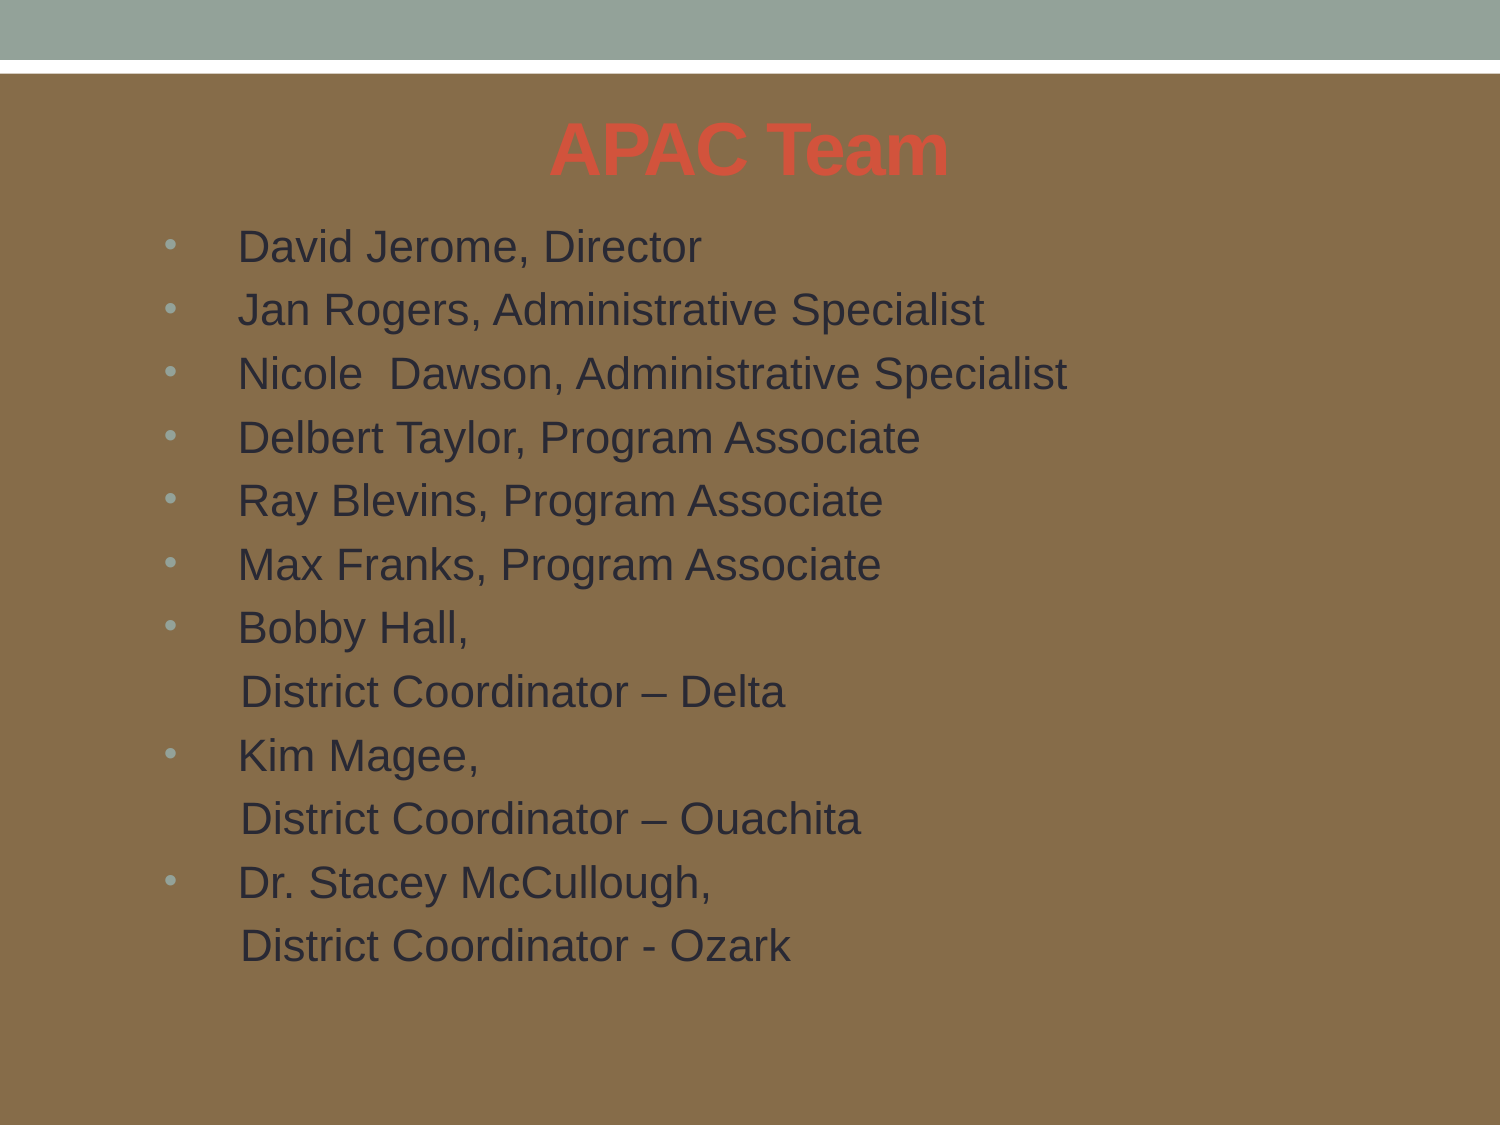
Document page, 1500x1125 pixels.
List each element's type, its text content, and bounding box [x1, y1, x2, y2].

title APAC Team [75, 81, 1425, 209]
list David Jerome, Director Jan Rogers, Administrative Specialist Nicole Dawson, Administrative Specialist Delbert Taylor, Program Associate Ray Blevins, Program Associate Max Franks, Program Associate Bobby Hall, District Coordinator – Delta Kim Magee, District Coordinator – Ouachita Dr. Stacey McCullough, District Coordinator - Ozark [75, 209, 1425, 982]
